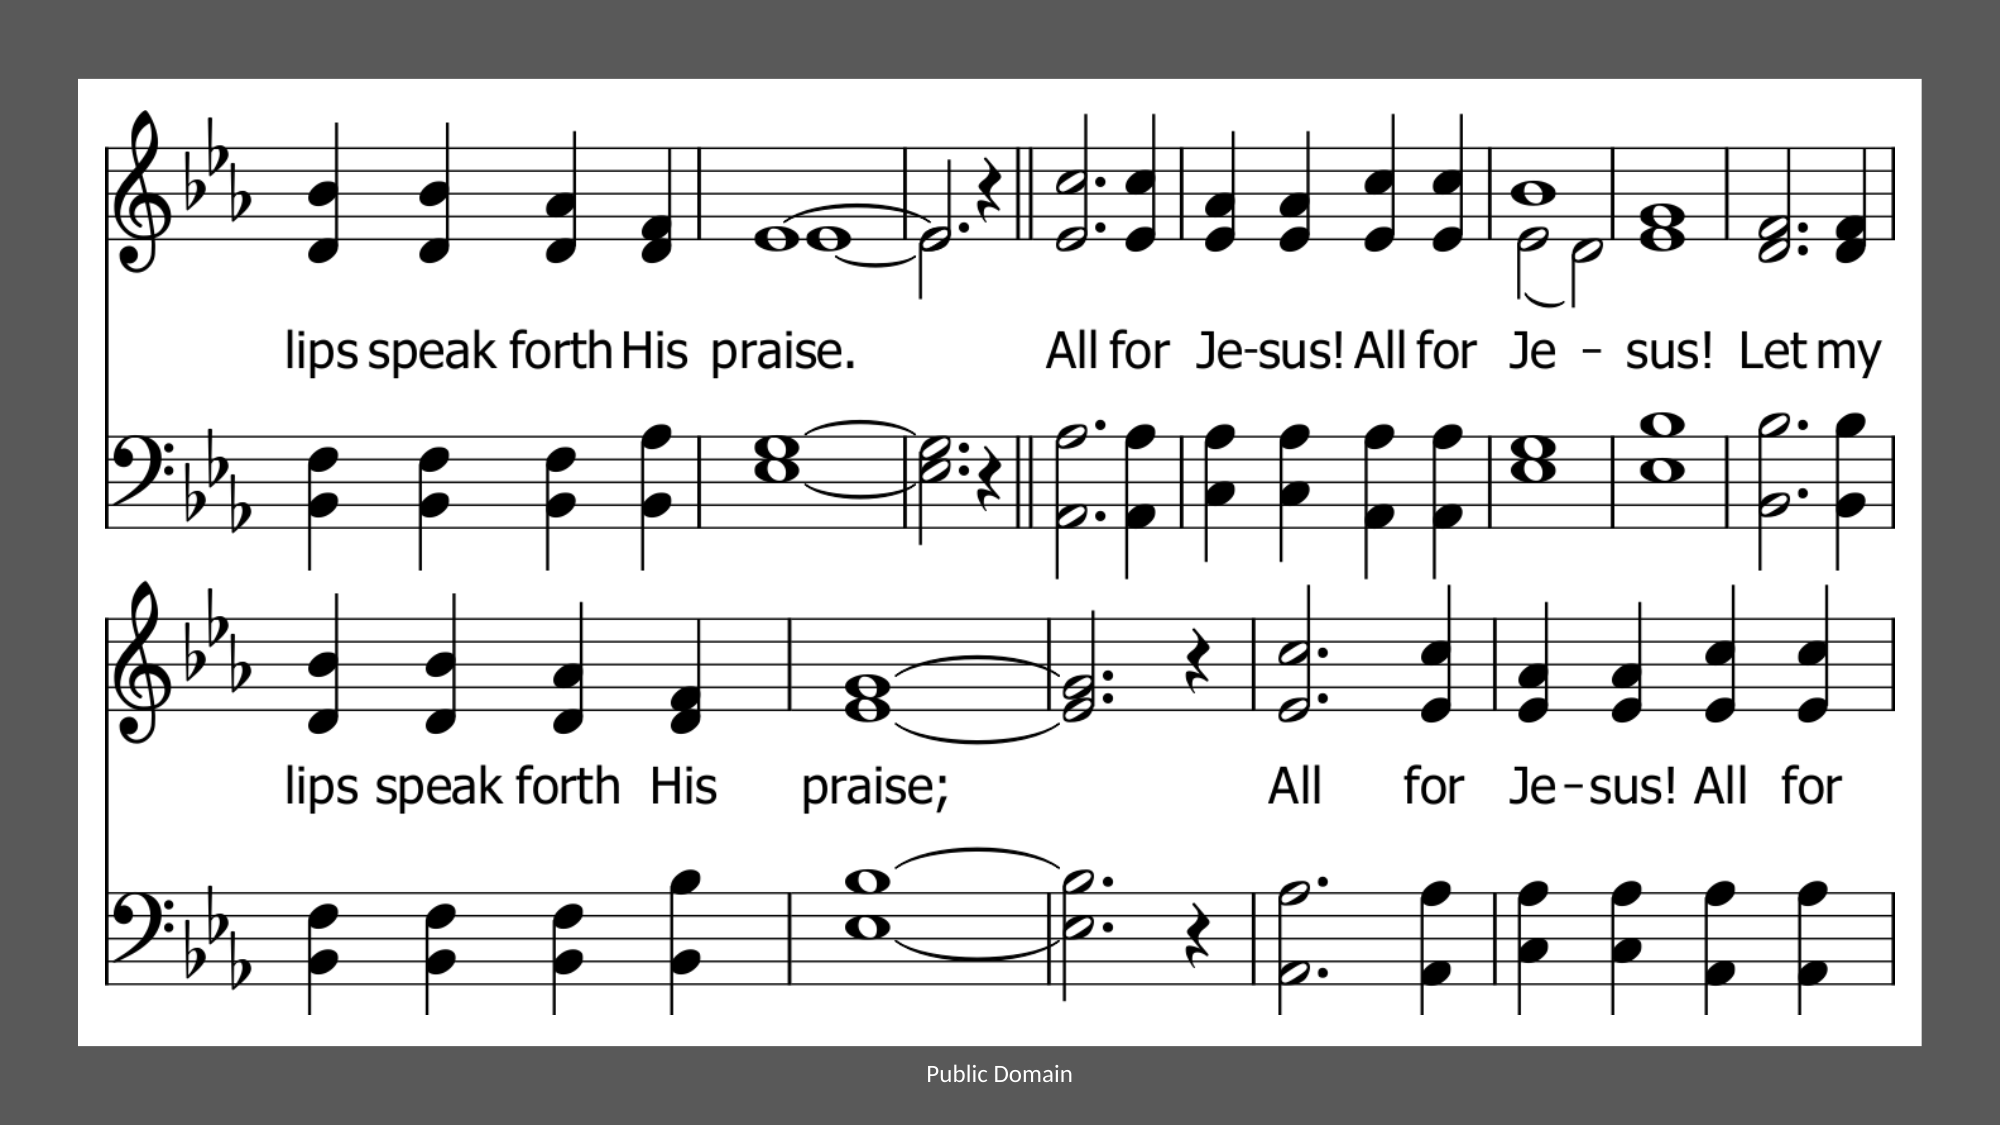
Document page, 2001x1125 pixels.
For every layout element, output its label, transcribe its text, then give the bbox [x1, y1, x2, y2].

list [105, 110, 1895, 1015]
text_box [77, 78, 1923, 1047]
text_box [0, 0, 2000, 1125]
footer Public Domain [662, 1042, 1338, 1103]
